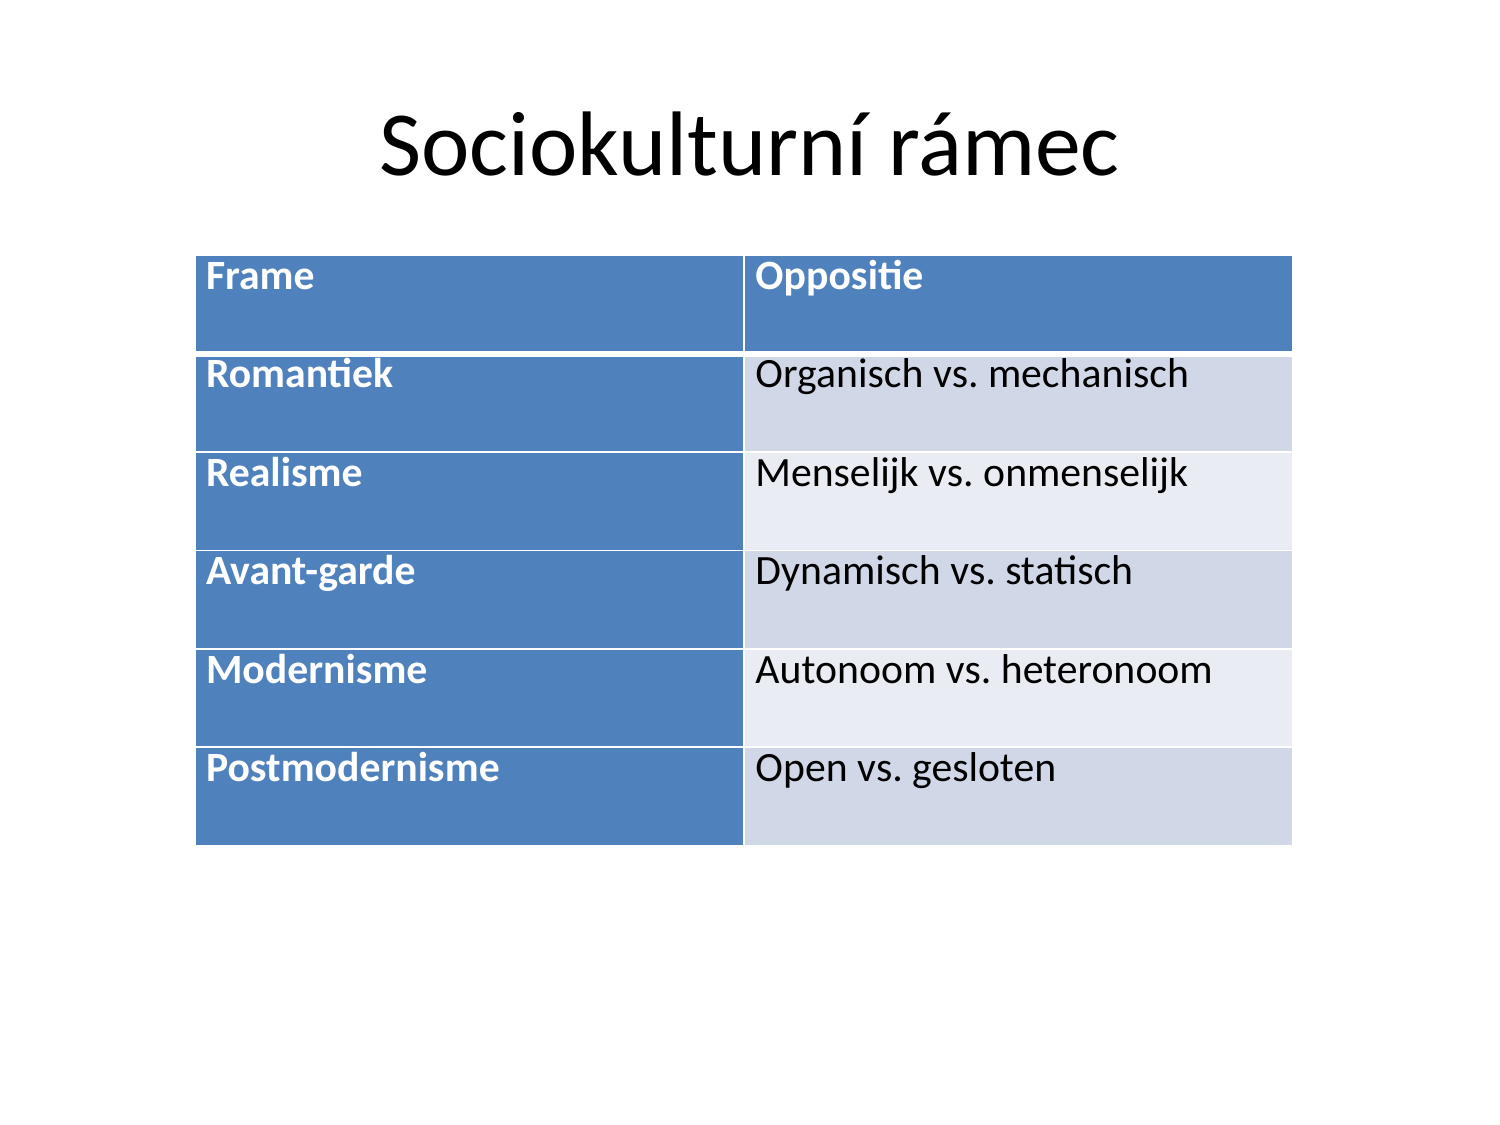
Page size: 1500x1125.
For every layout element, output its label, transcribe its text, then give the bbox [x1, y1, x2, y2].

table_cell Menselijk vs. onmenselijk [745, 453, 1292, 550]
table_cell Open vs. gesloten [745, 748, 1292, 845]
table_header Oppositie [745, 256, 1292, 351]
table_cell Autonoom vs. heteronoom [745, 650, 1292, 746]
title Sociokulturní rámec [75, 45, 1425, 233]
table_cell Avant-garde [196, 551, 743, 648]
table_cell Dynamisch vs. statisch [745, 551, 1292, 648]
table_cell Modernisme [196, 650, 743, 746]
table_cell Organisch vs. mechanisch [745, 357, 1292, 451]
table_cell Romantiek [196, 357, 743, 451]
table_cell Realisme [196, 453, 743, 550]
table_header Frame [196, 256, 743, 351]
table_cell Postmodernisme [196, 748, 743, 845]
